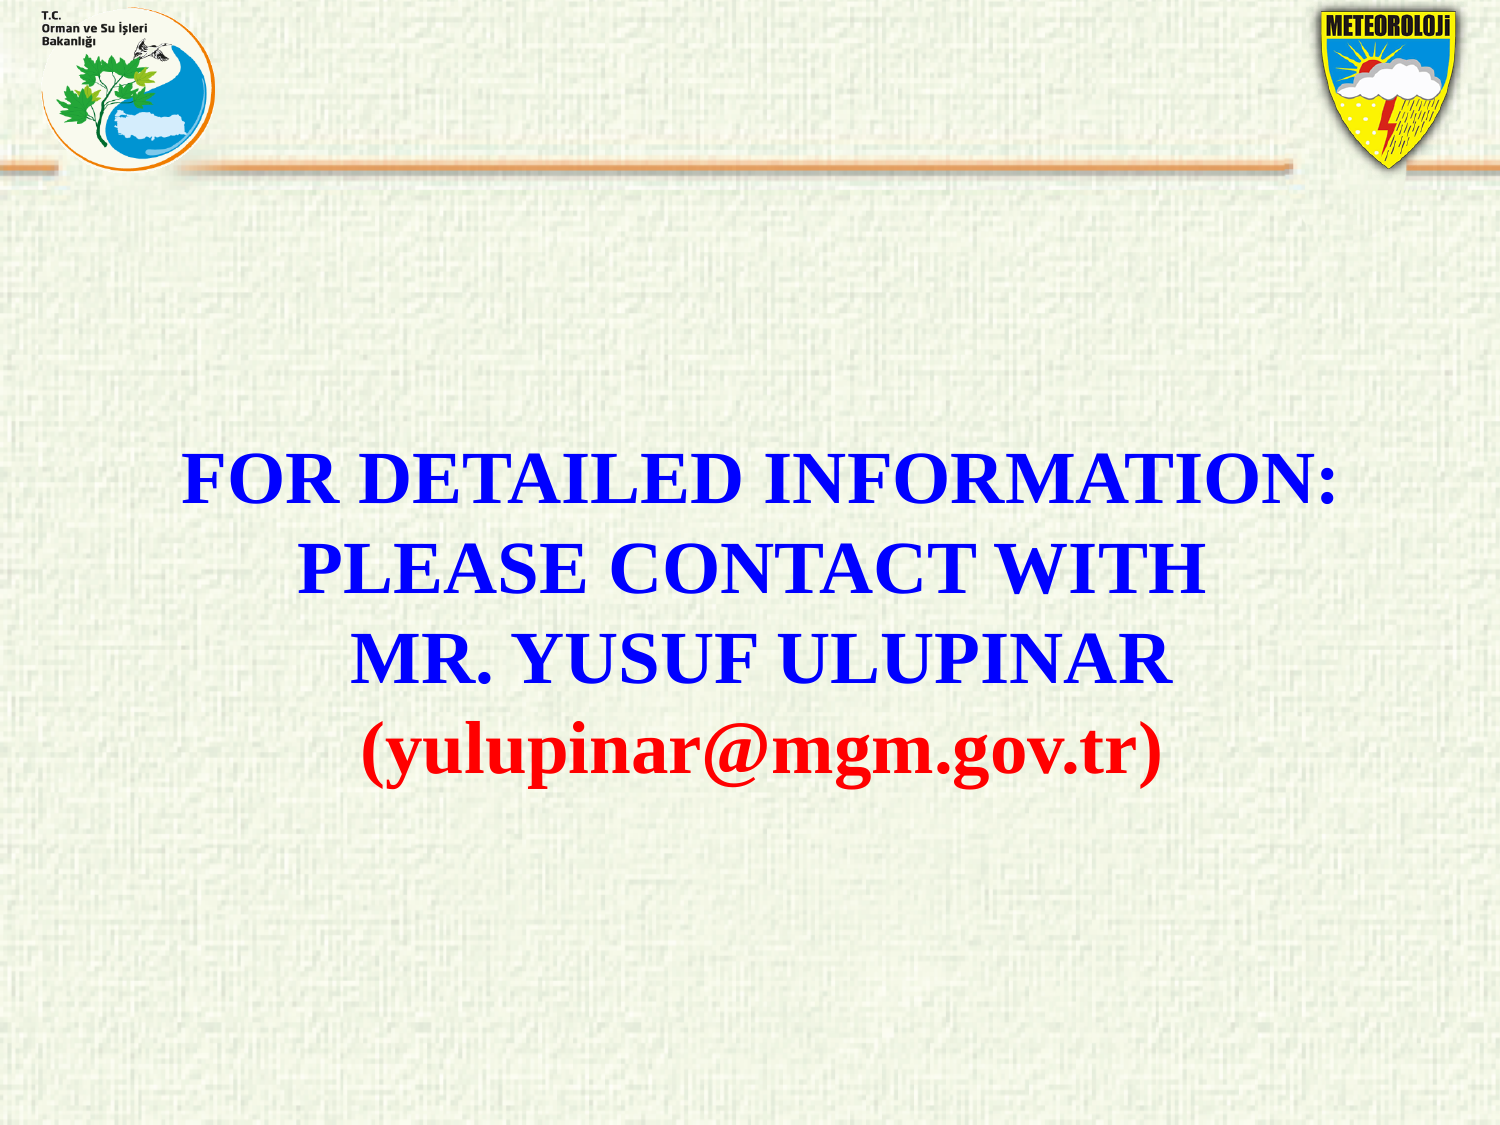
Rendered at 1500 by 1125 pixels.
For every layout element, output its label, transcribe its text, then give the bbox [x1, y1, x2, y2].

text_box FOR DETAILED INFORMATION: PLEASE CONTACT WITH MR. YUSUF ULUPINAR (yulupinar@mgm.gov.tr) [53, 420, 1471, 796]
picture [0, 0, 1500, 1125]
